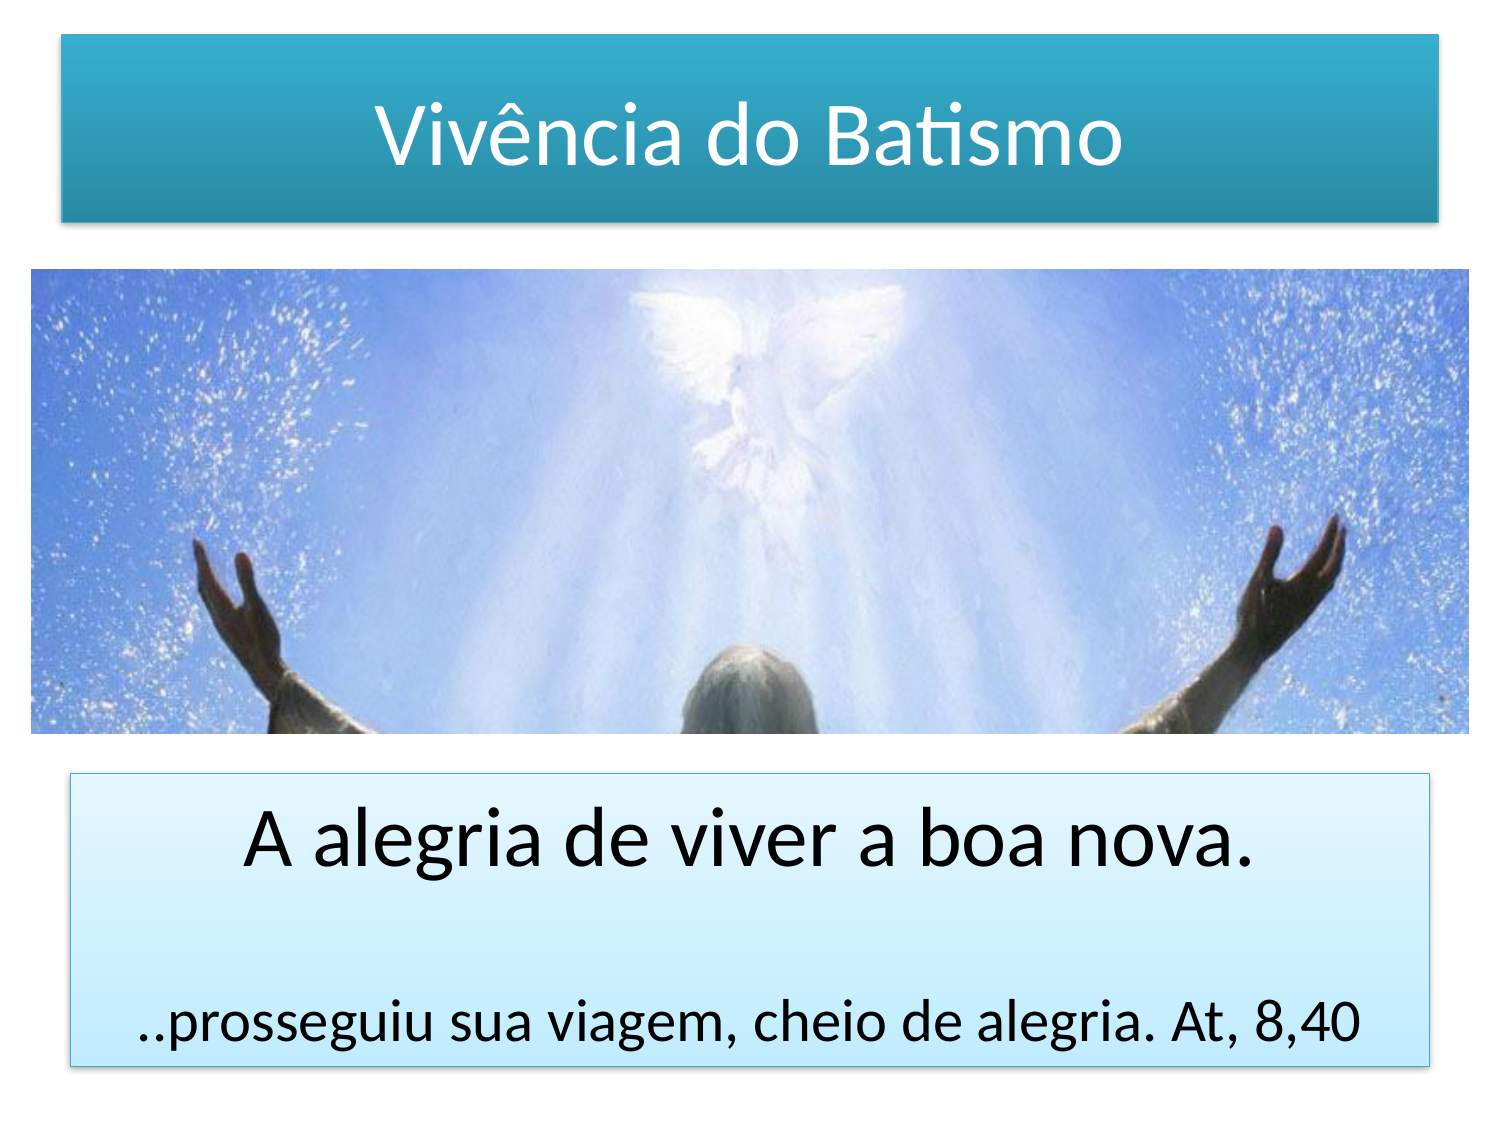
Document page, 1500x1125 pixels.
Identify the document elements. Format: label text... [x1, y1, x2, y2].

subtitle A alegria de viver a boa nova. ..prosseguiu sua viagem, cheio de alegria. At, 8,40 [70, 773, 1430, 1067]
title Vivência do Batismo [61, 34, 1439, 223]
picture [31, 268, 1469, 734]
